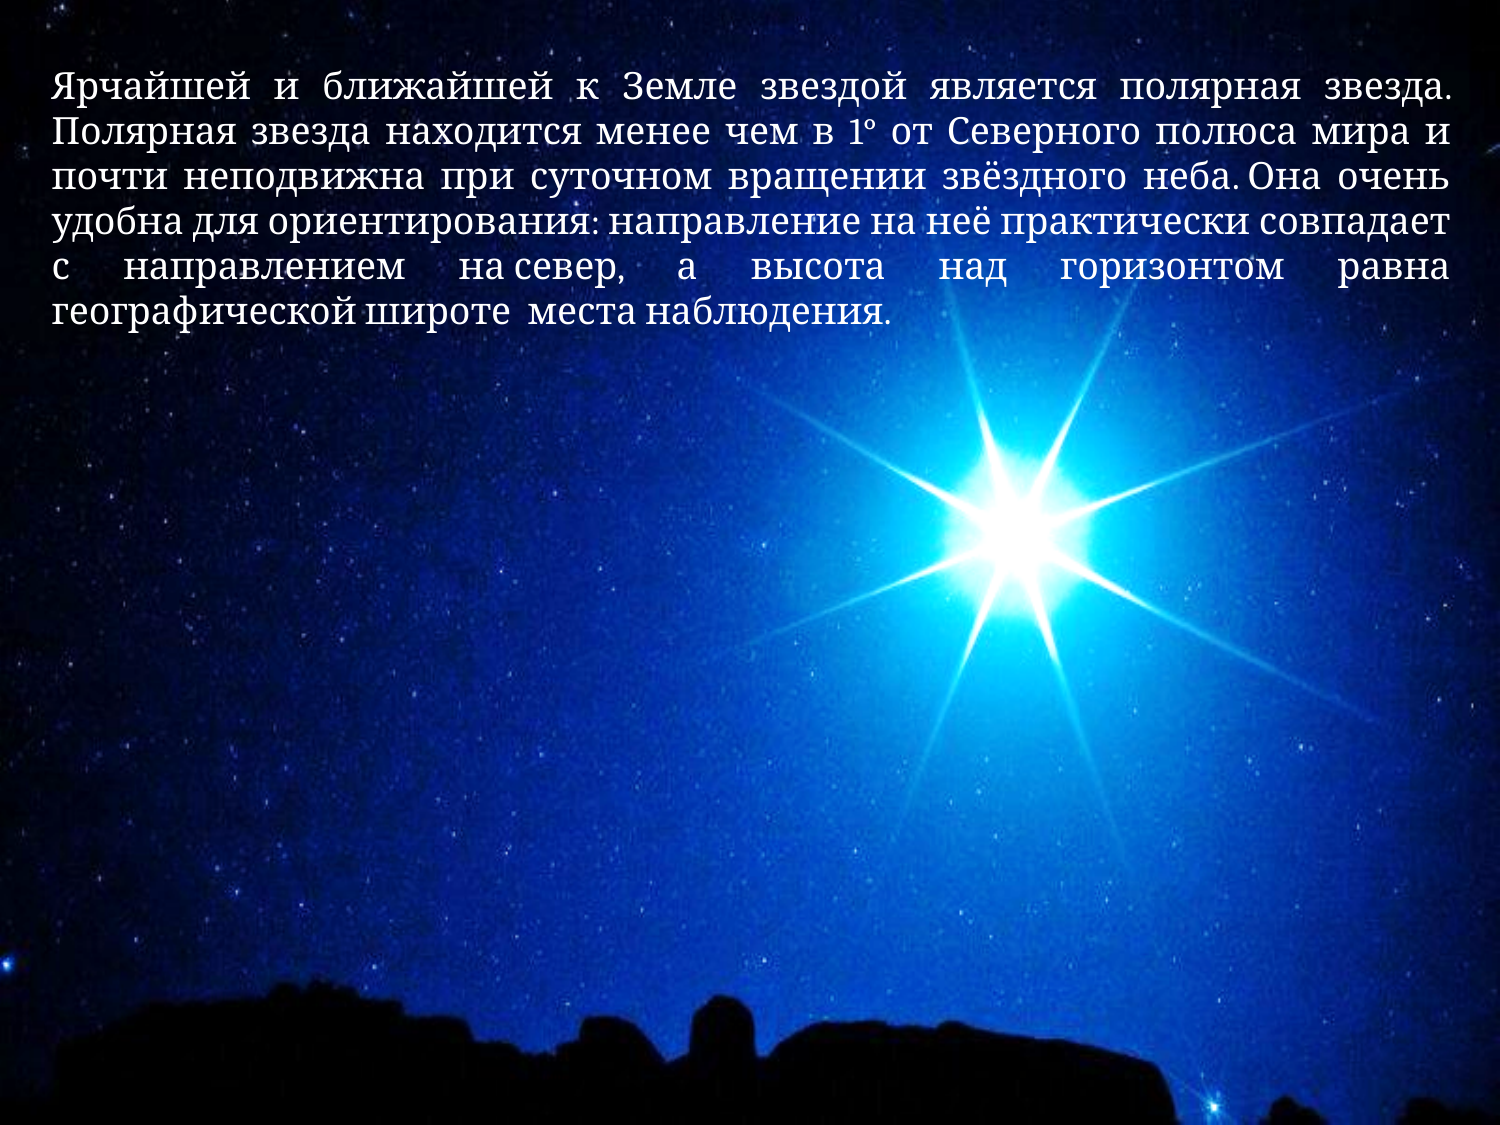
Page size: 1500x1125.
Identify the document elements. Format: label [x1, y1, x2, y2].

list [0, 0, 1500, 1125]
